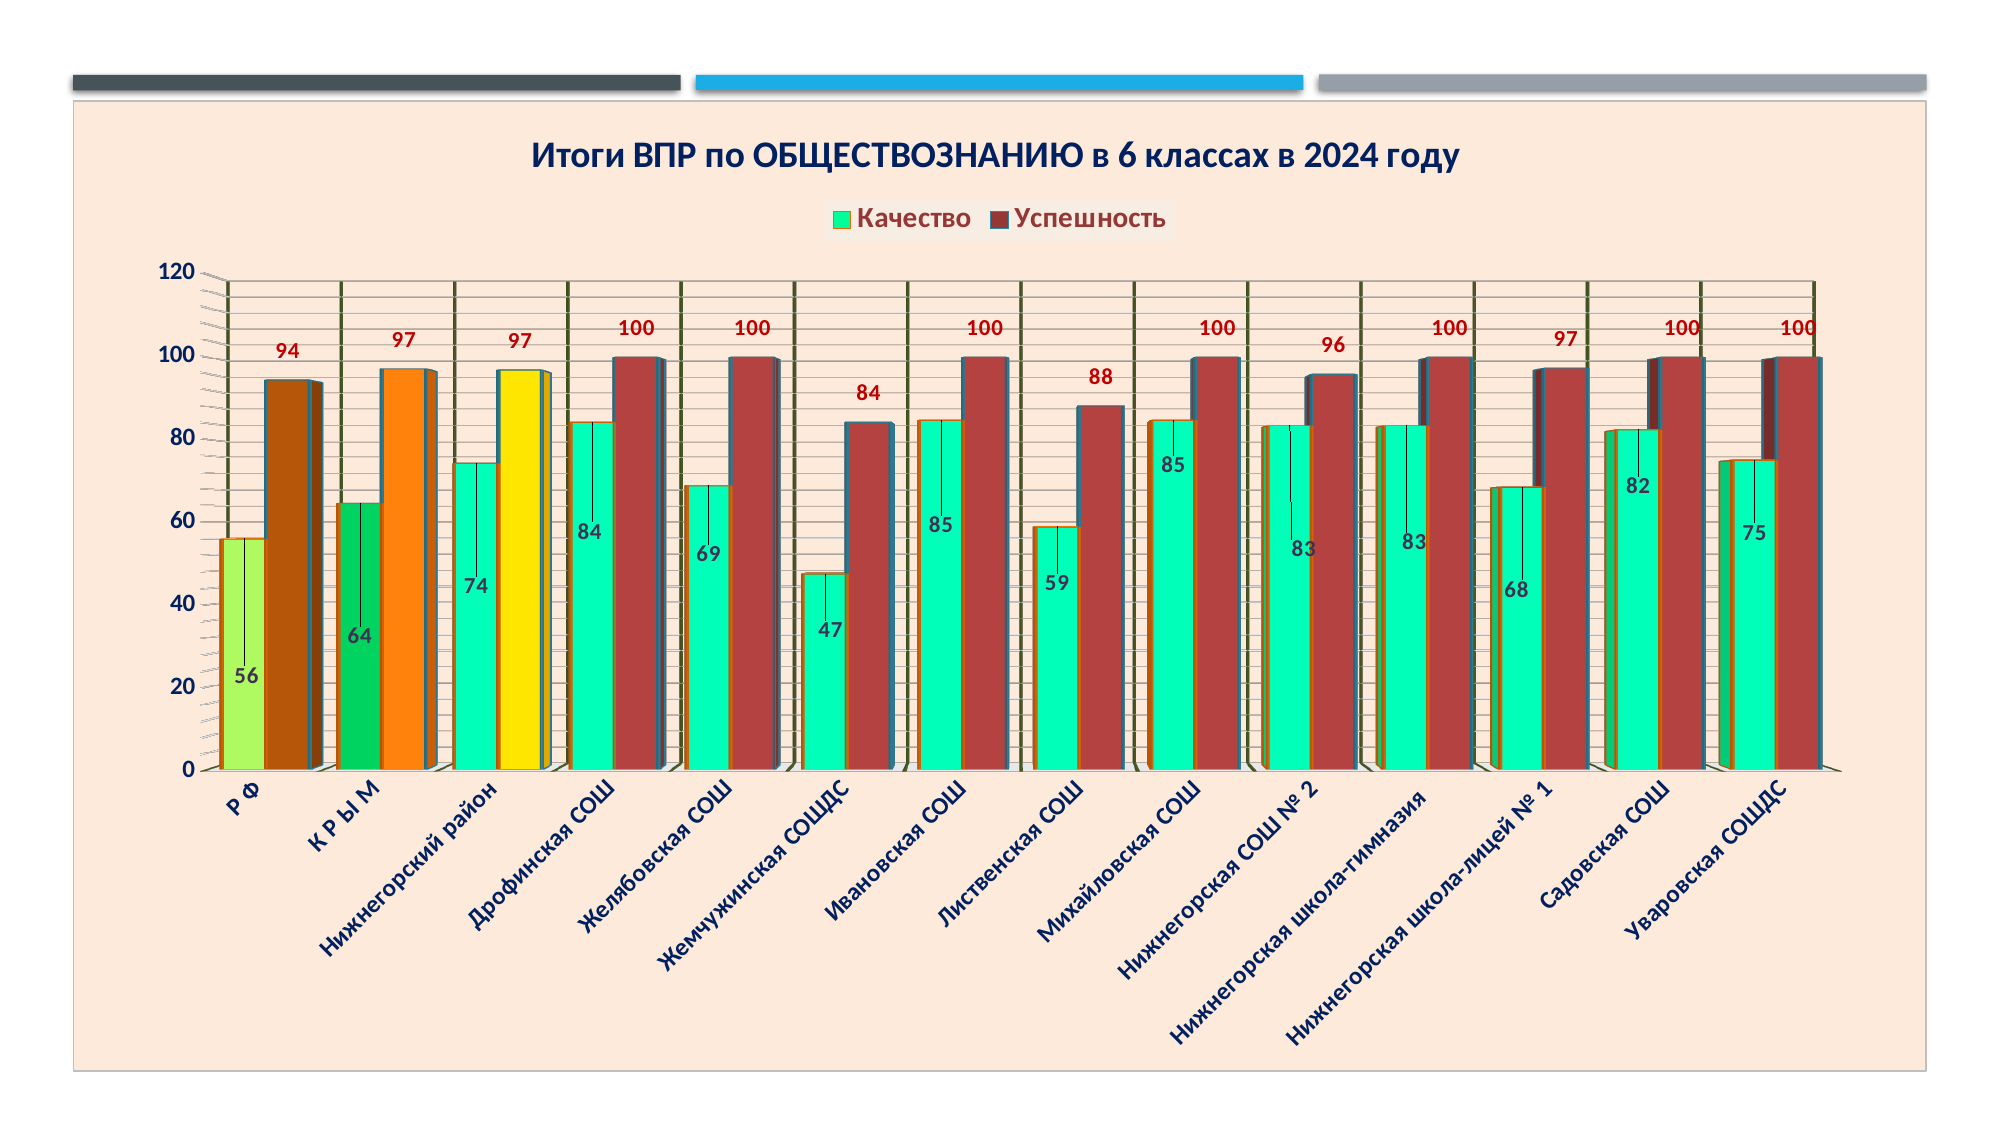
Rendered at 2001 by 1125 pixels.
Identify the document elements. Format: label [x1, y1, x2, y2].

chart [72, 99, 1928, 1073]
